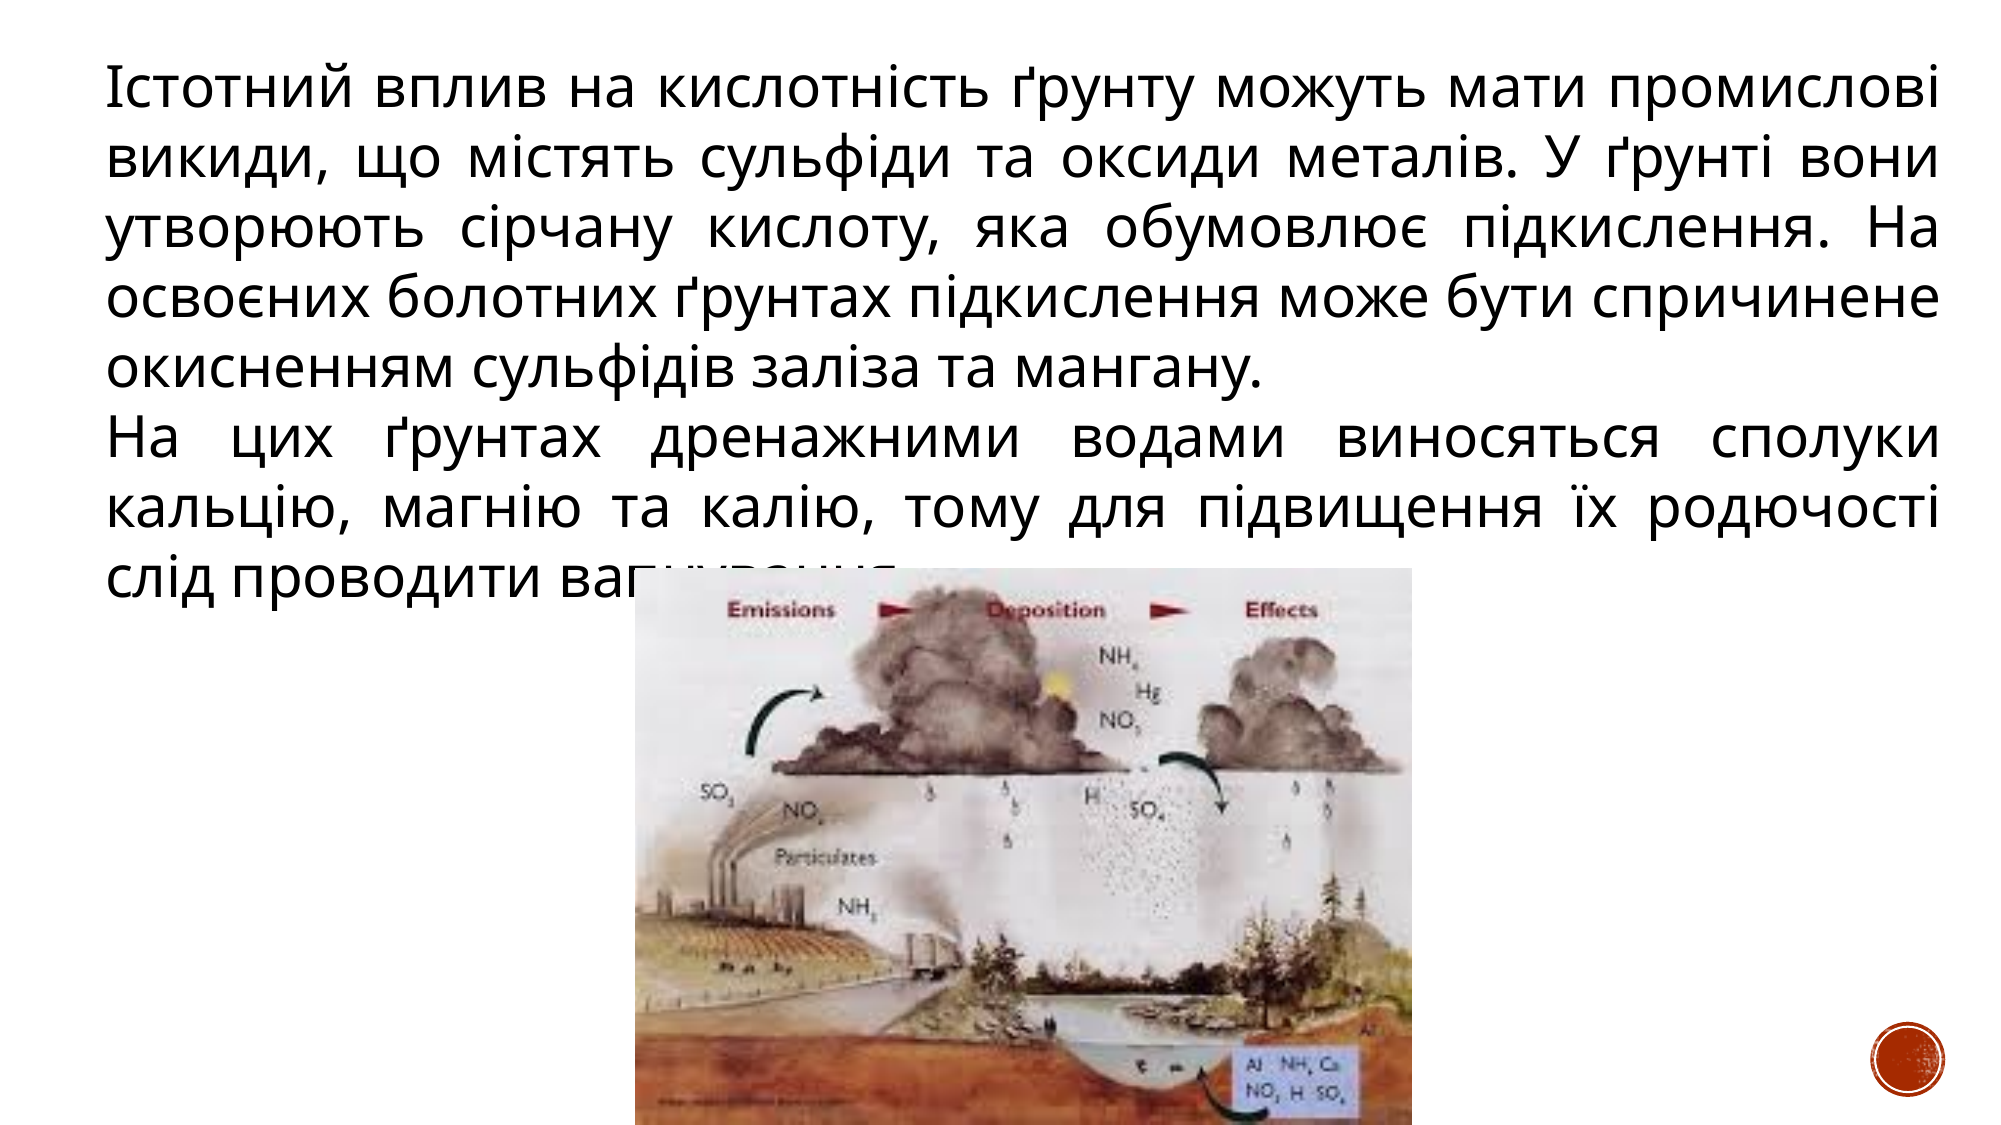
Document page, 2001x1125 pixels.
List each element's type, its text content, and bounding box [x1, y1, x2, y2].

text_box Істотний вплив на кислотність ґрунту можуть мати промислові викиди, що містять сульфіди та оксиди металів. У ґрунті вони утворюють сірчану кислоту, яка обумовлює підкислення. На освоєних болотних ґрунтах підкислення може бути спричинене окисненням сульфідів заліза та мангану. На цих ґрунтах дренажними водами виносяться сполуки кальцію, магнію та калію, тому для підвищення їх родючості слід проводити вапнування [90, 41, 1957, 617]
picture [635, 568, 1412, 1125]
